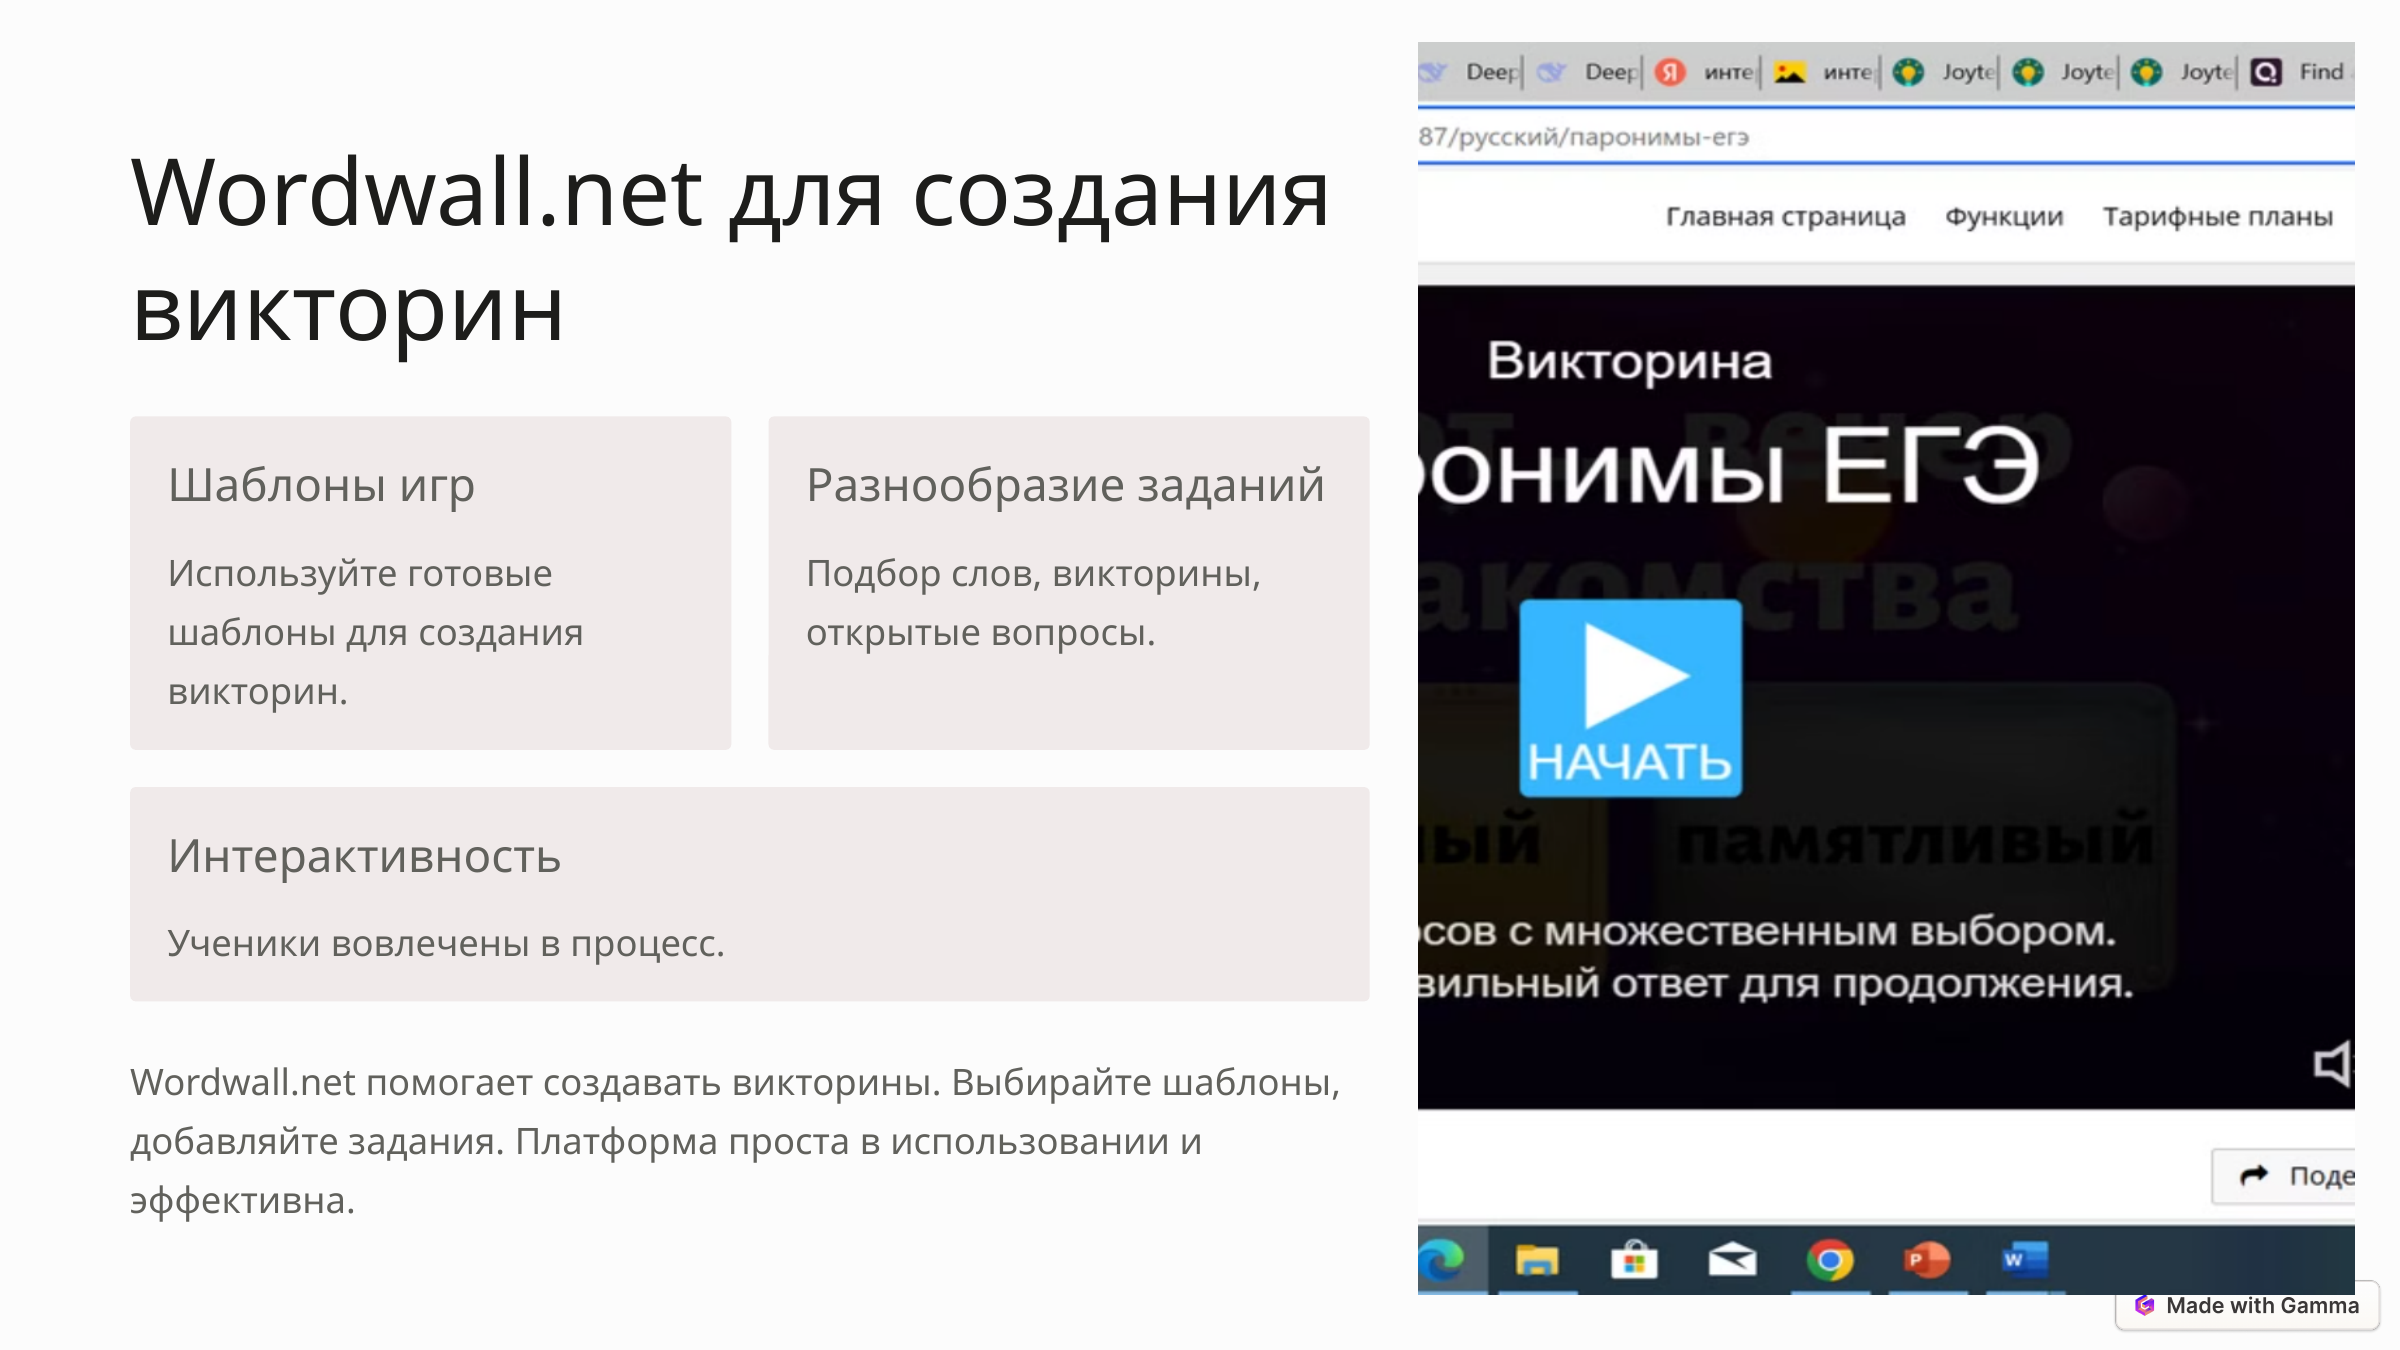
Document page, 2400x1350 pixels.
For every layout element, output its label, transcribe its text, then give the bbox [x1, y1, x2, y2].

text_box Используйте готовые шаблоны для создания викторин. [167, 533, 695, 713]
text_box Интерактивность [167, 824, 633, 883]
text_box [768, 416, 1370, 750]
text_box [130, 787, 1370, 1002]
text_box Wordwall.net помогает создавать викторины. Выбирайте шаблоны, добавляйте задания. Платформа проста в использовании и эффективна. [130, 1043, 1370, 1222]
text_box Разнообразие заданий [805, 453, 1328, 512]
text_box Шаблоны игр [167, 453, 633, 512]
text_box Ученики вовлечены в процесс. [167, 904, 1333, 965]
text_box Wordwall.net для создания викторин [130, 128, 1370, 361]
text_box [130, 416, 732, 750]
text_box Подбор слов, викторины, открытые вопросы. [805, 533, 1333, 653]
picture [1418, 42, 2389, 1339]
